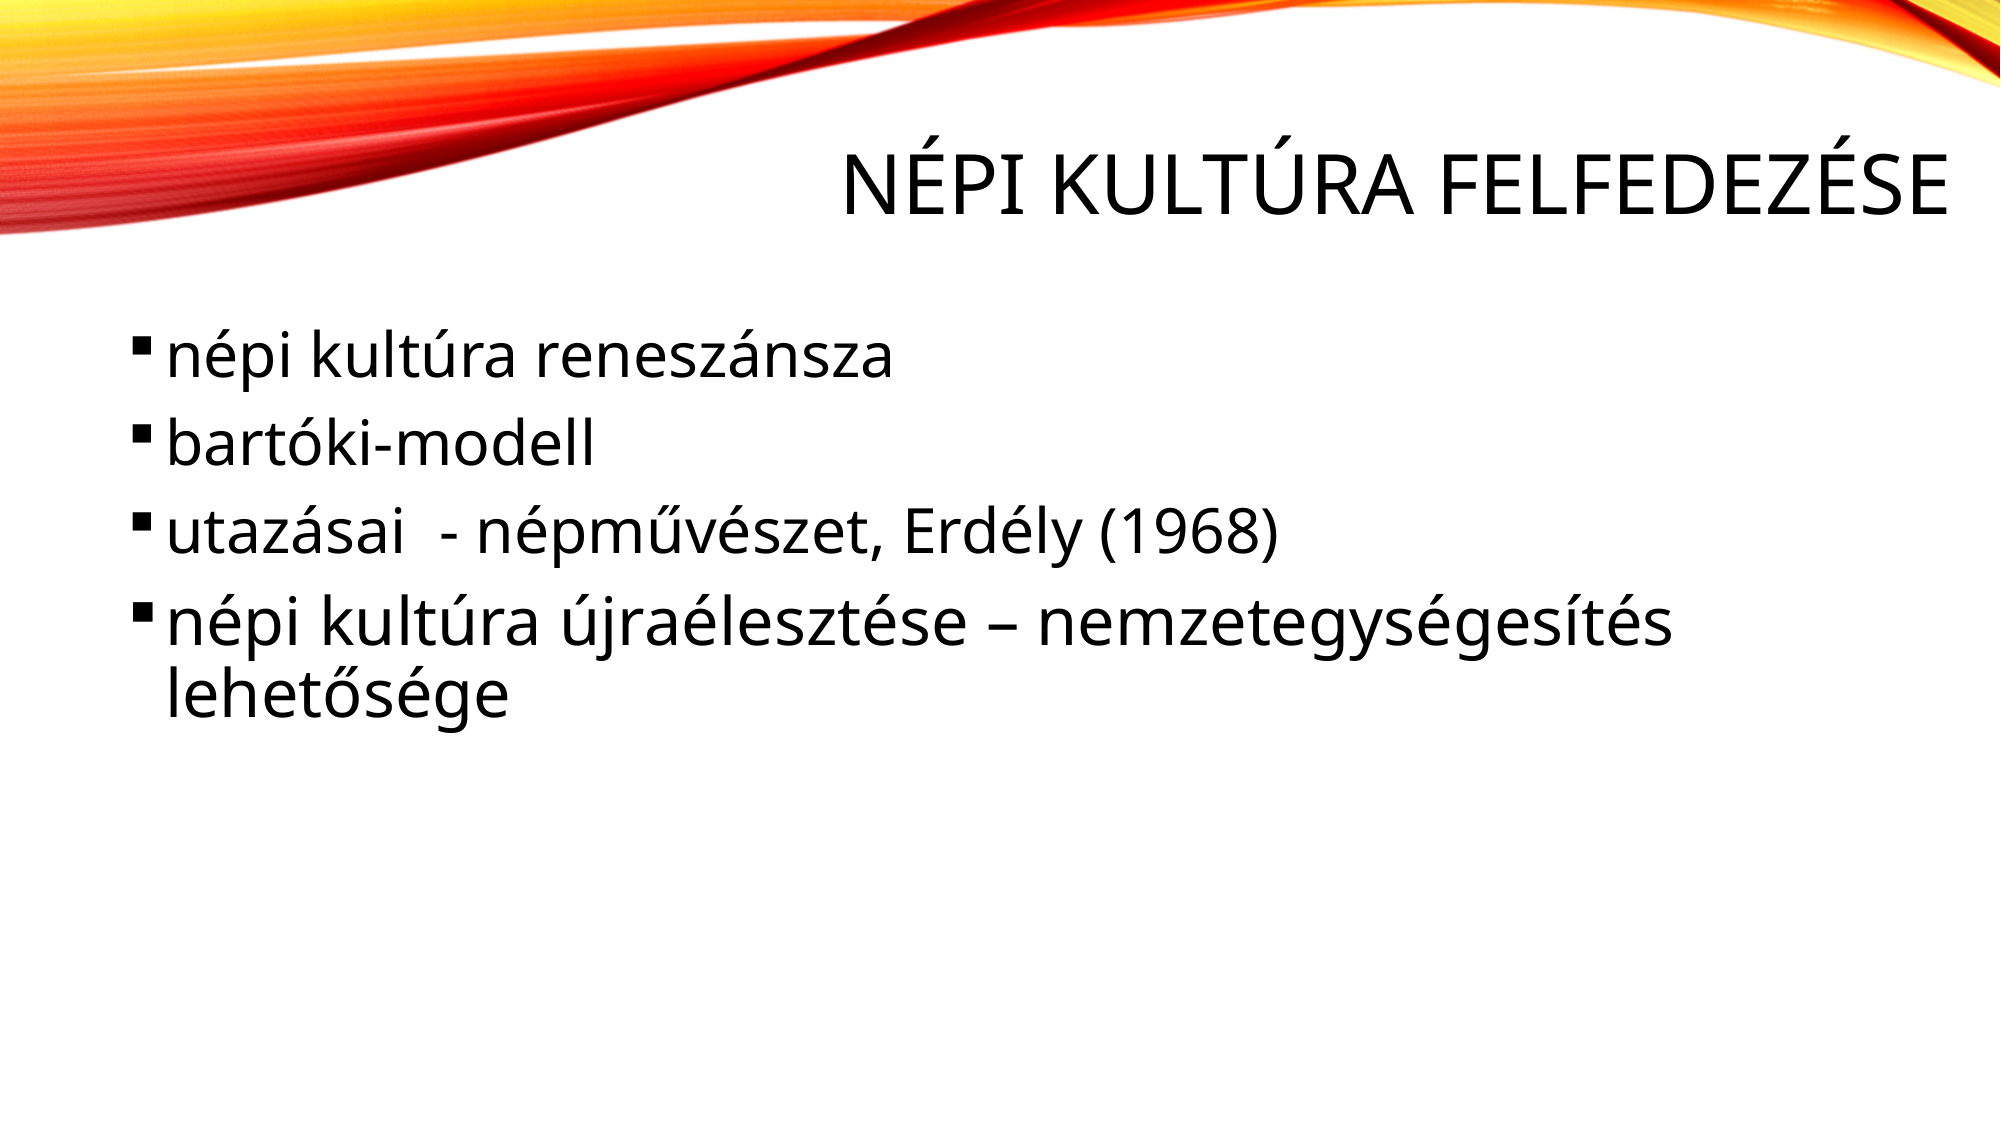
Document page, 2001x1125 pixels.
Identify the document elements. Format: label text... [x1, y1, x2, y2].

picture [0, 0, 2000, 237]
list népi kultúra reneszánsza bartóki-modell utazásai - népművészet, Erdély (1968) népi kultúra újraélesztése – nemzetegységesítés lehetősége [112, 315, 1888, 1075]
title népi kultúra felfedezése [555, 81, 1968, 294]
